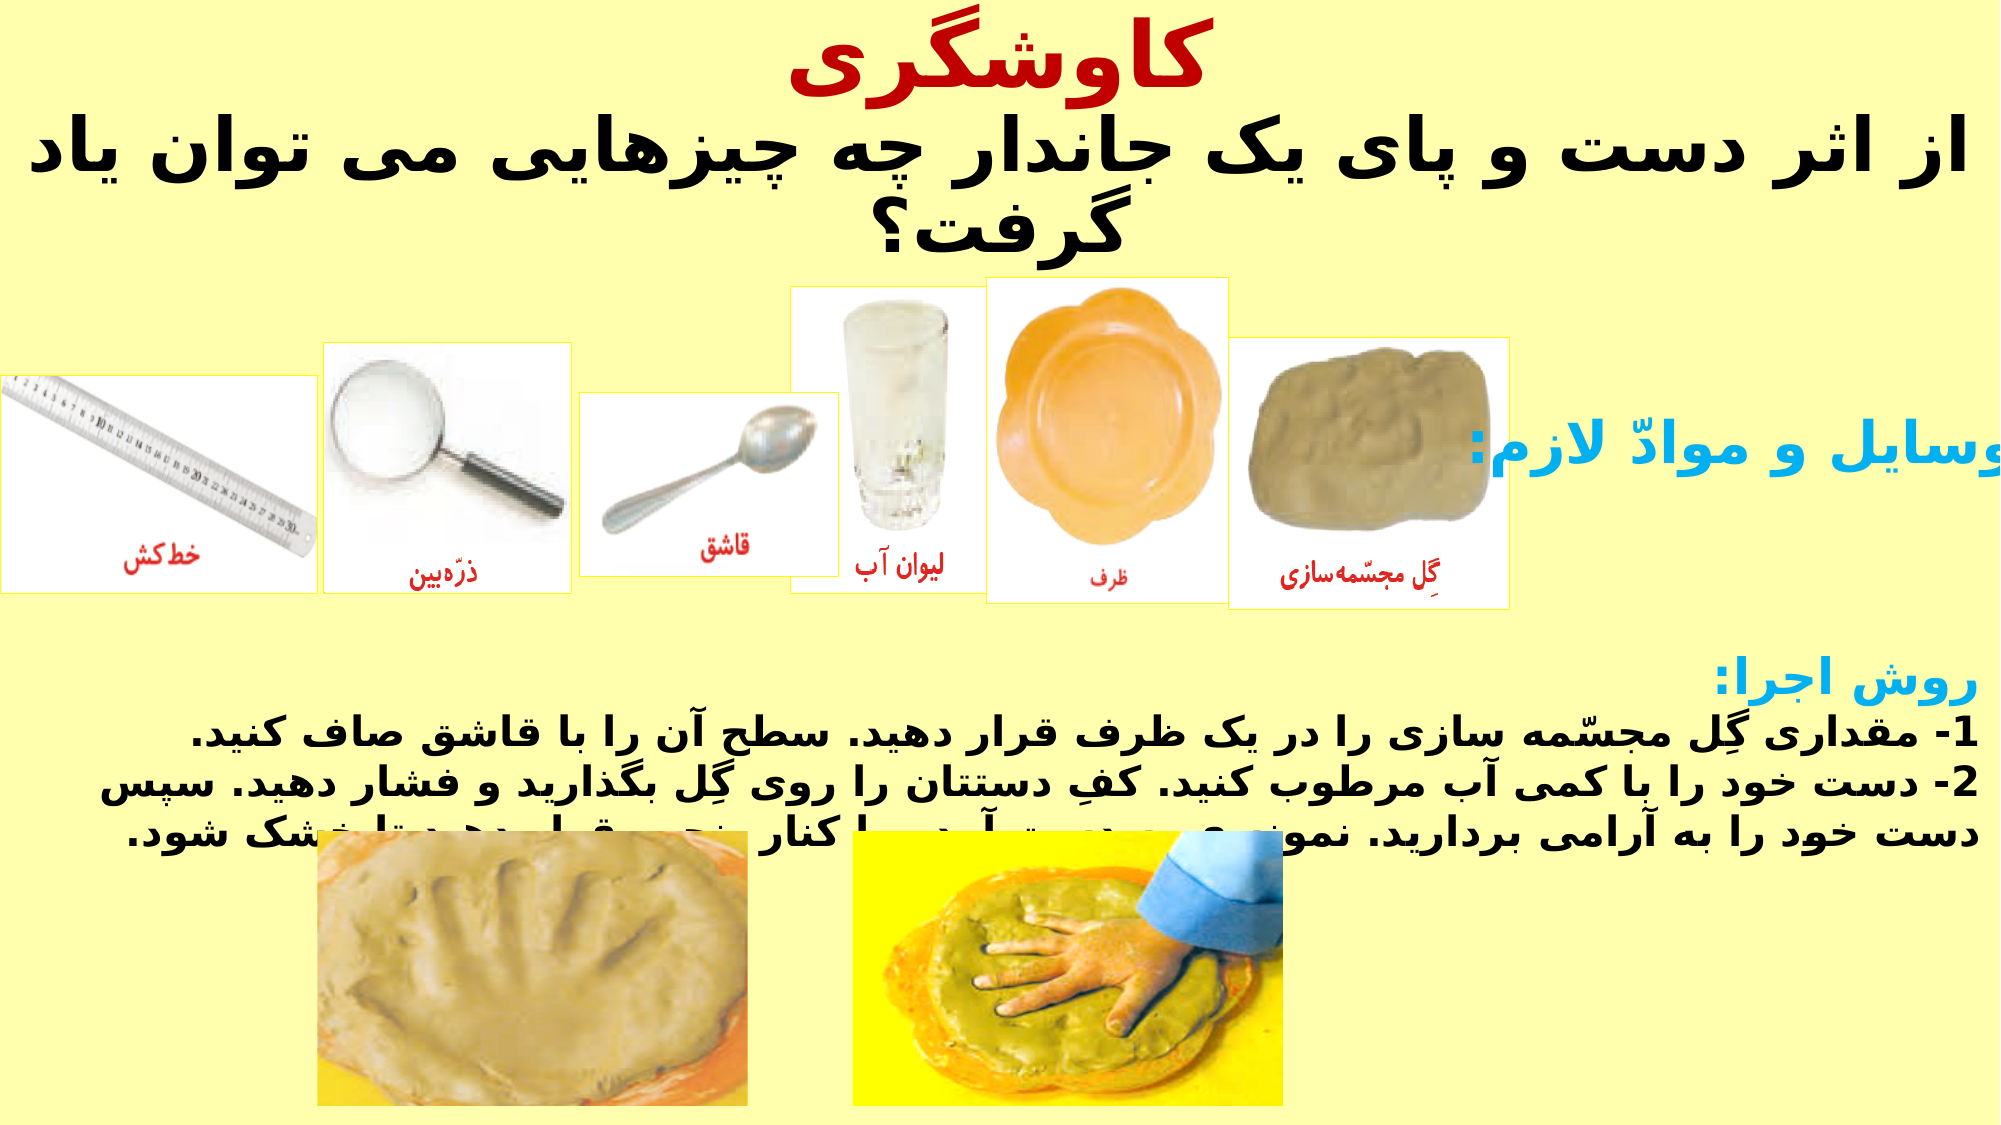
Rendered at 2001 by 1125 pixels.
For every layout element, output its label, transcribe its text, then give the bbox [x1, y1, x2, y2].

text_box روش اجرا: 1- مقداری گِل مجسّمه سازی را در یک ظرف قرار دهید. سطح آن را با قاشق صاف کنید. 2- دست خود را با کمی آب مرطوب کنید. کفِ دستتان را روی گِل بگذارید و فشار دهید. سپس دست خود را به آرامی بردارید. نمونه ی به دست آمده را کنار پنجره قرار دهید تا خشک شود. [0, 637, 1996, 863]
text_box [0, 277, 1510, 610]
picture [317, 831, 748, 1106]
title کاوشگری از اثر دست و پای یک جاندار چه چیزهایی می توان یاد گرفت؟ [0, 0, 2000, 278]
text_box وسایل و موادّ لازم: [1510, 397, 2000, 483]
picture [852, 831, 1283, 1106]
